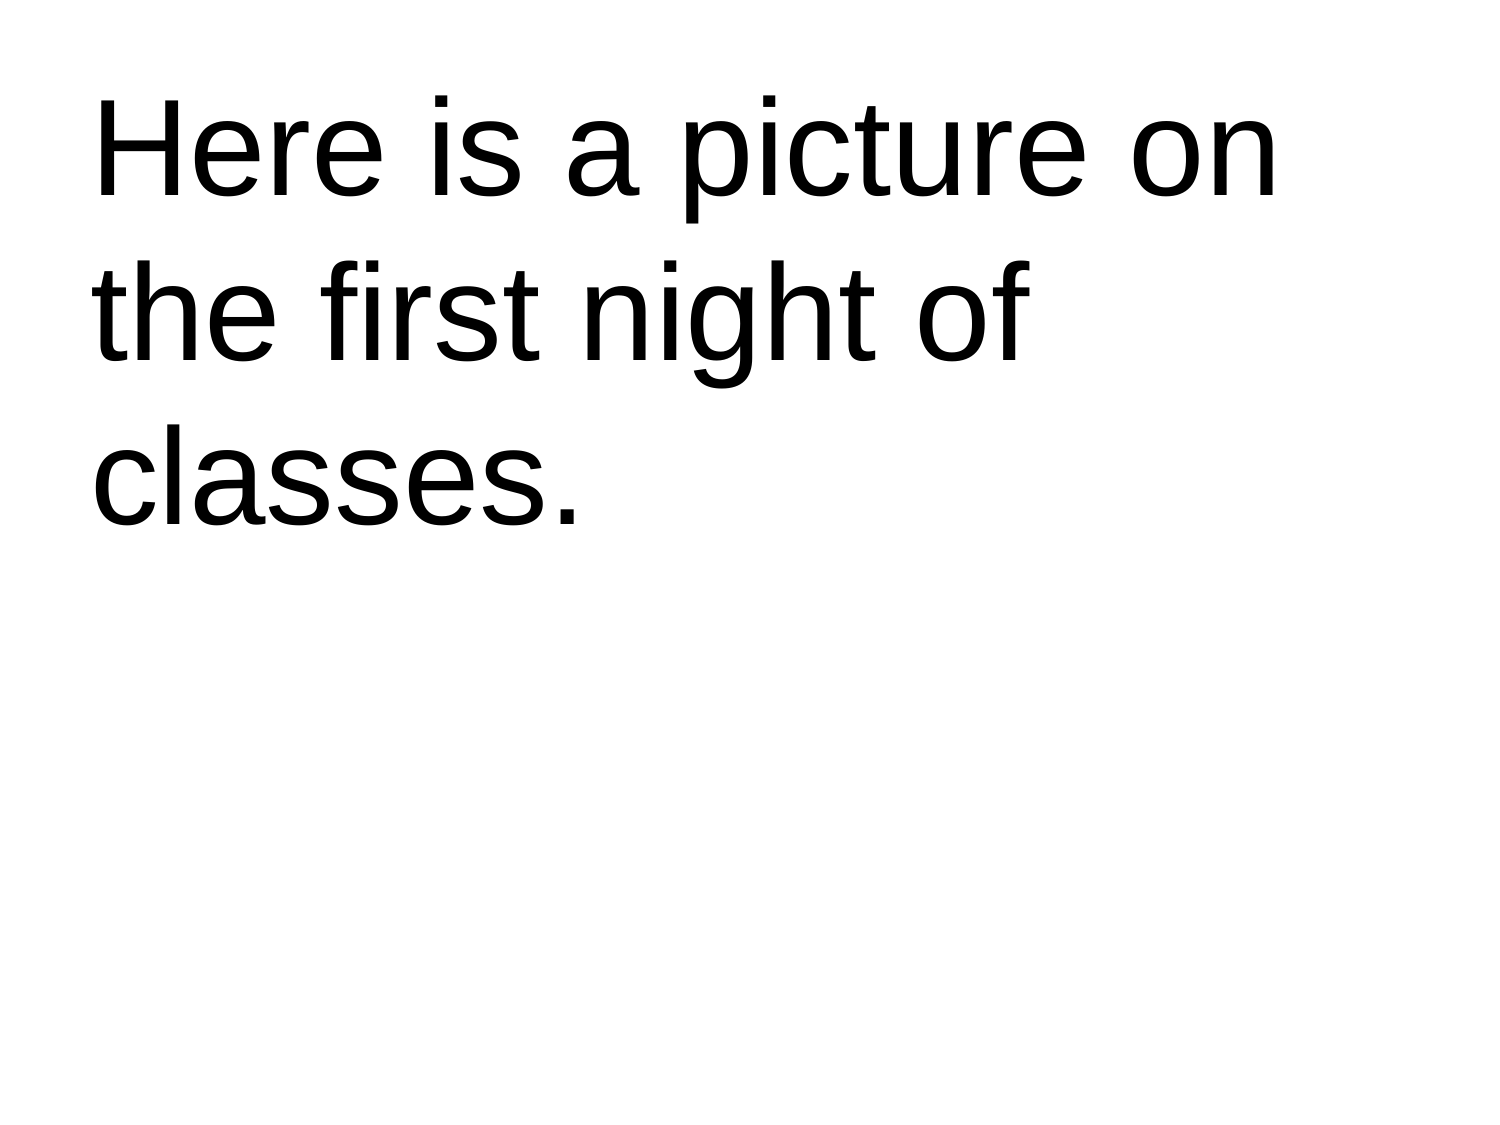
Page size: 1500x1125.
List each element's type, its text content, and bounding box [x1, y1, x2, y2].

subtitle Here is a picture on the first night of classes. [74, 49, 1451, 1051]
